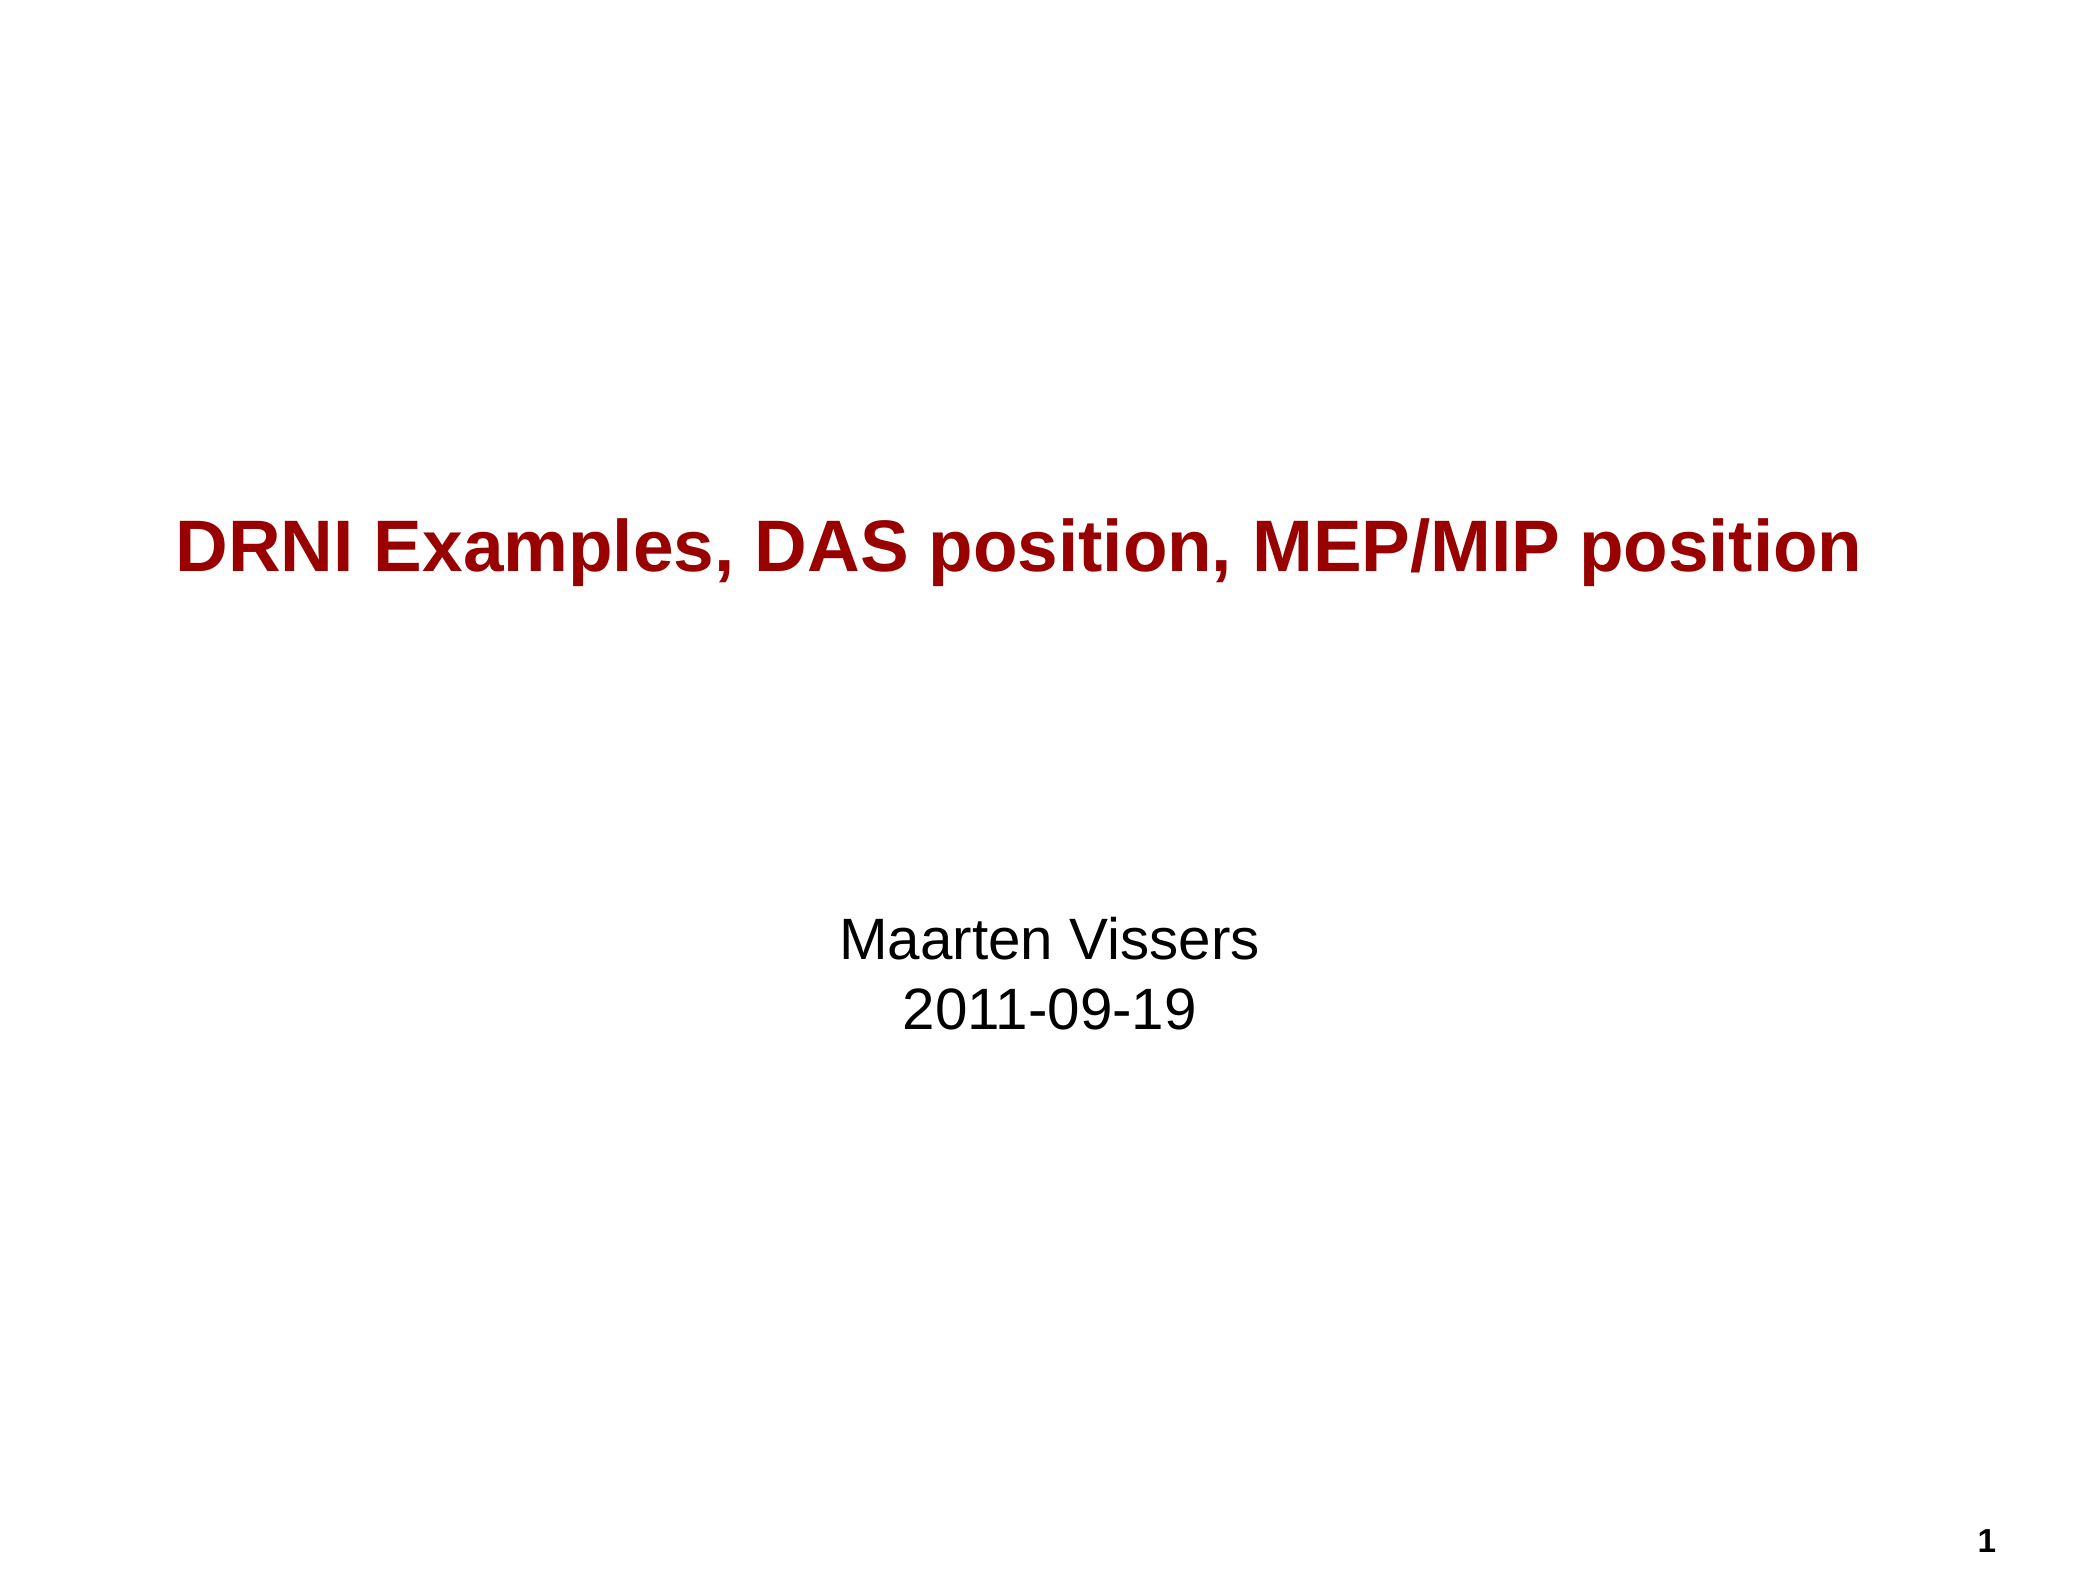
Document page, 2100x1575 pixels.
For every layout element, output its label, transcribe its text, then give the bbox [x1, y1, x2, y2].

title DRNI Examples, DAS position, MEP/MIP position [157, 489, 1986, 827]
subtitle Maarten Vissers 2011-09-19 [314, 892, 1786, 1295]
